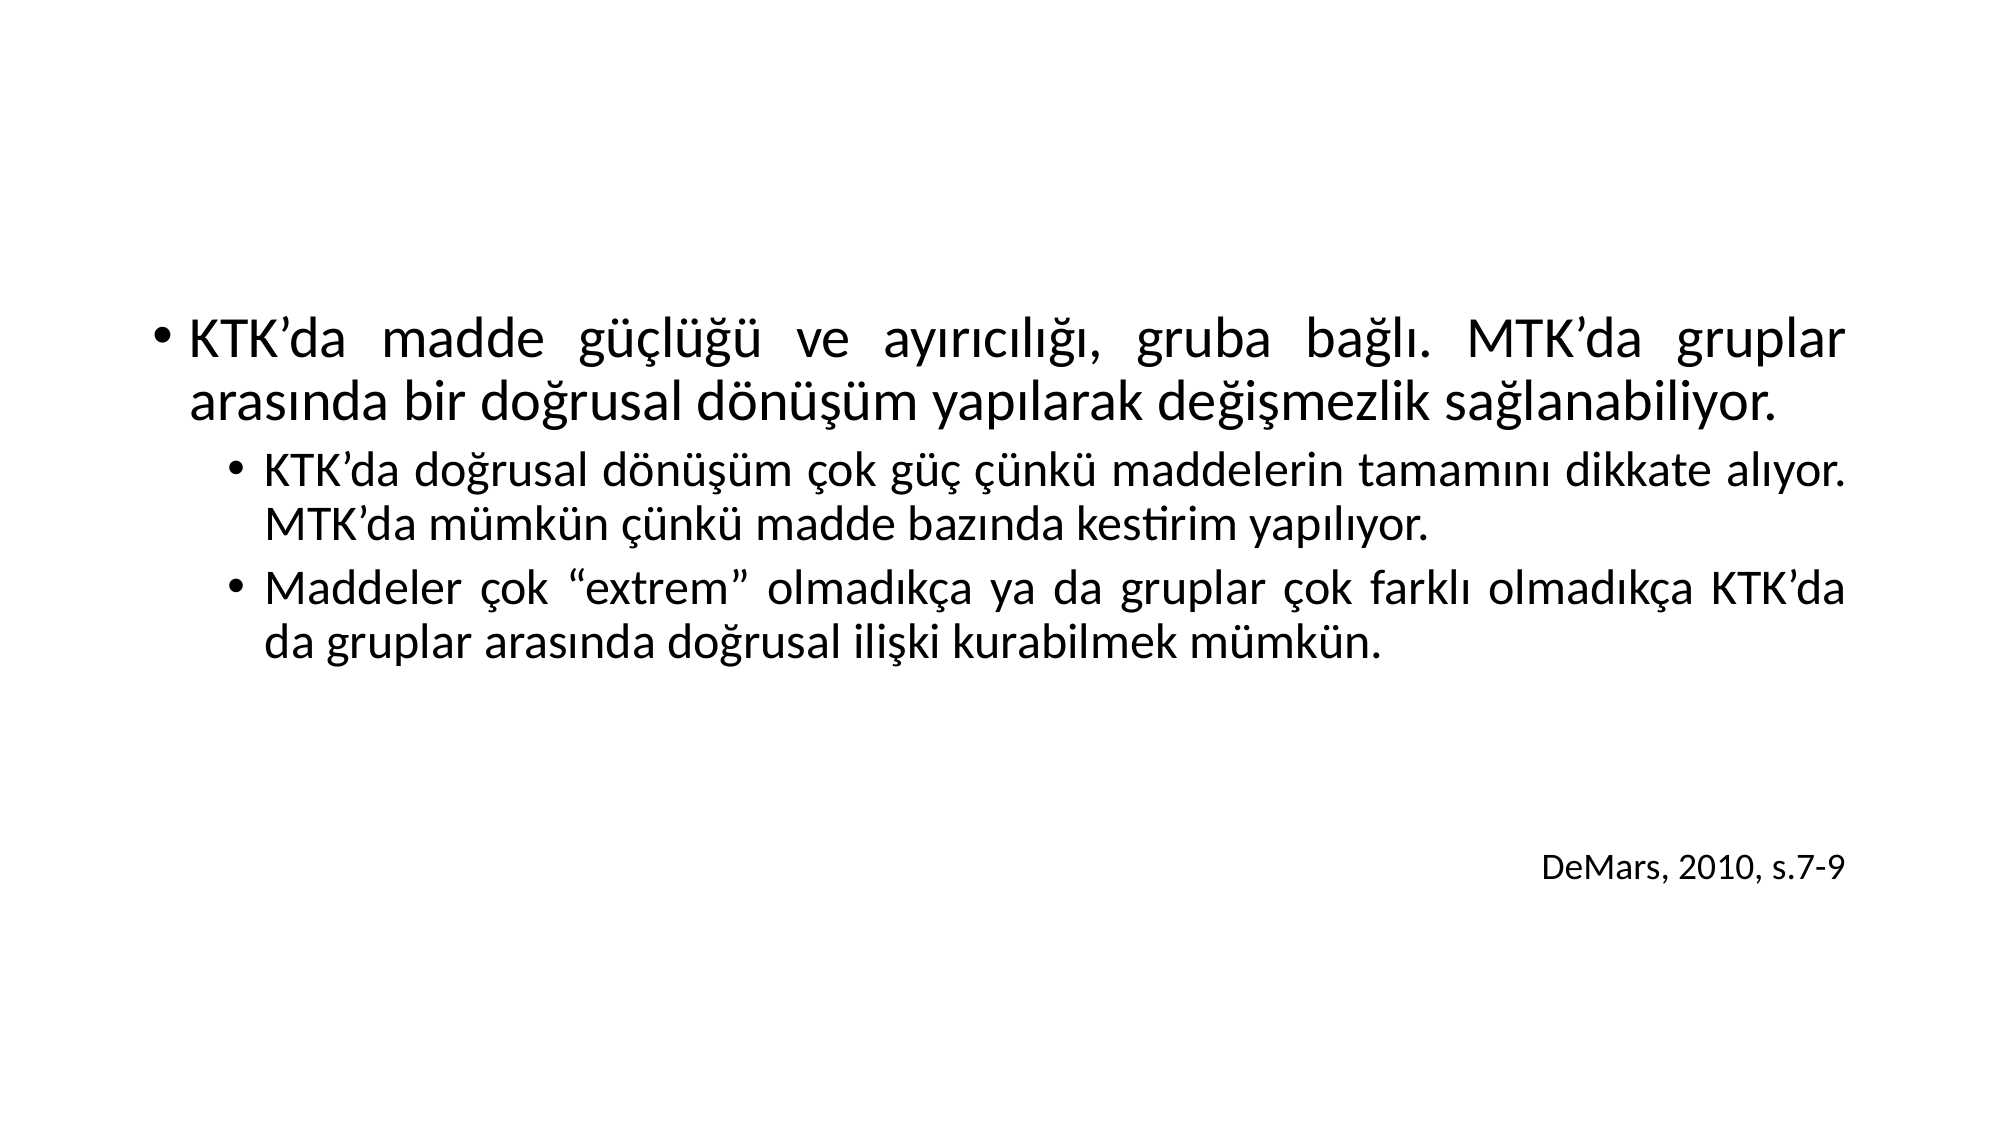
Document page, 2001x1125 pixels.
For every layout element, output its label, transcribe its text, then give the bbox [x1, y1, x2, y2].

list KTK’da madde güçlüğü ve ayırıcılığı, gruba bağlı. MTK’da gruplar arasında bir doğrusal dönüşüm yapılarak değişmezlik sağlanabiliyor. KTK’da doğrusal dönüşüm çok güç çünkü maddelerin tamamını dikkate alıyor. MTK’da mümkün çünkü madde bazında kestirim yapılıyor. Maddeler çok “extrem” olmadıkça ya da gruplar çok farklı olmadıkça KTK’da da gruplar arasında doğrusal ilişki kurabilmek mümkün. [137, 299, 1863, 1014]
text_box DeMars, 2010, s.7-9 [1526, 834, 1861, 895]
